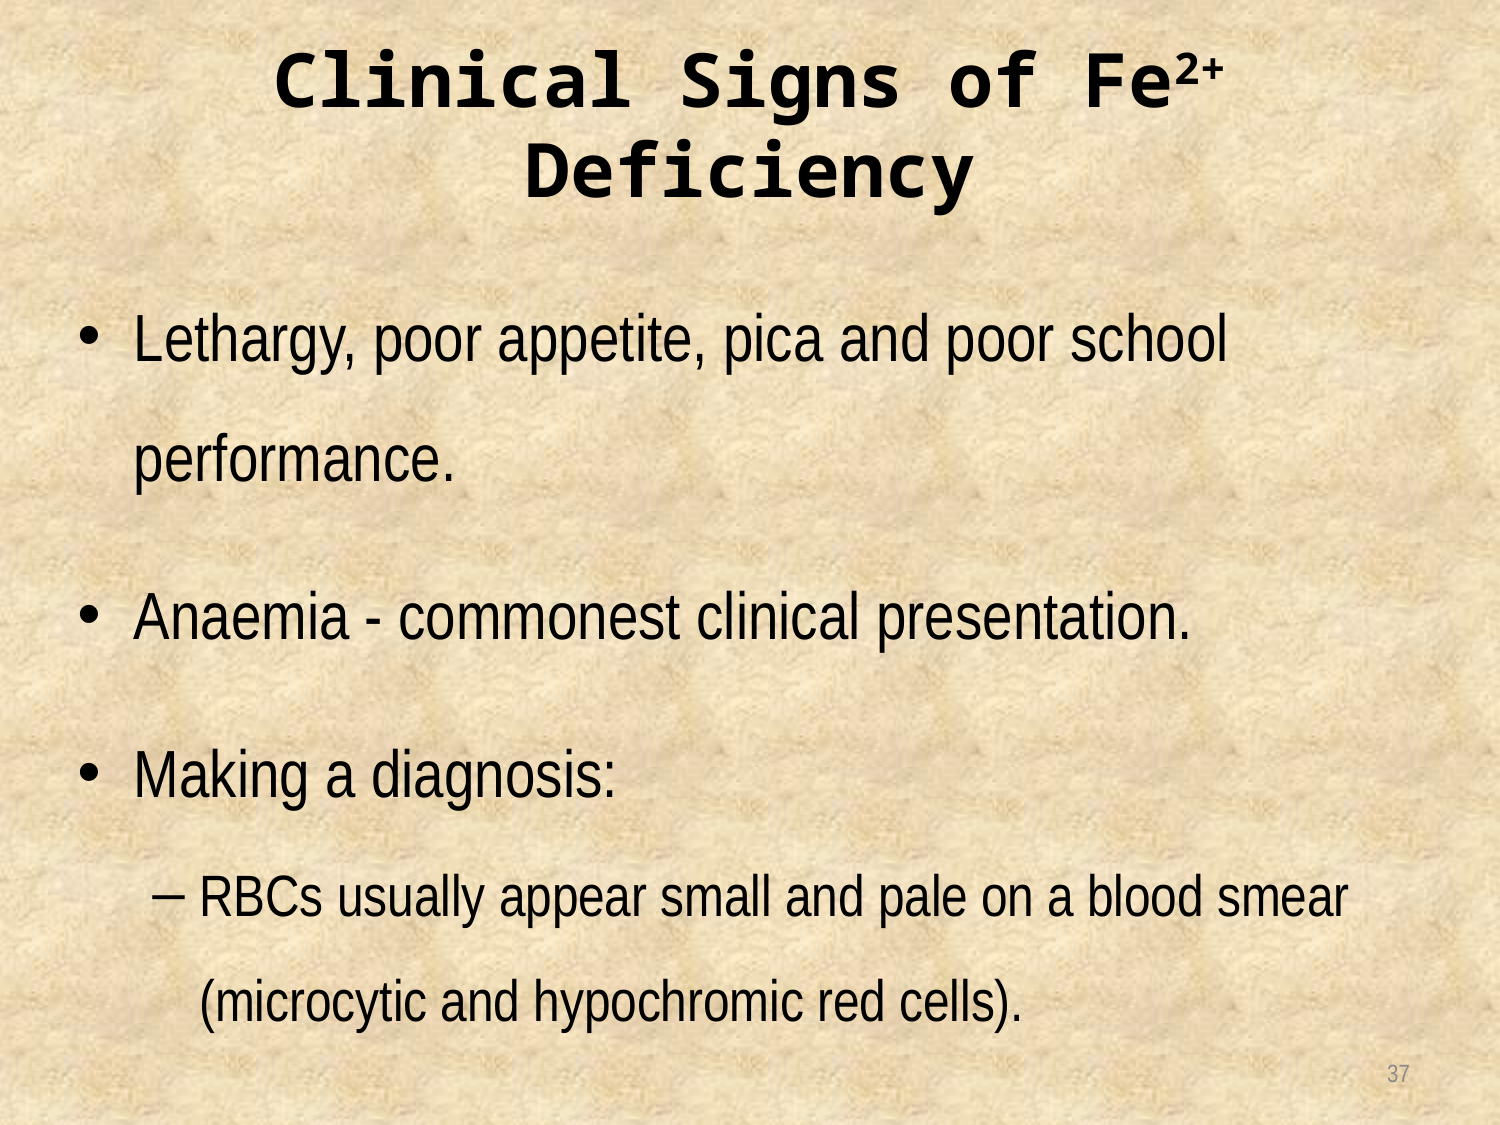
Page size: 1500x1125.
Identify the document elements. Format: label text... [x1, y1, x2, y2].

title Clinical Signs of Fe2+ Deficiency [75, 45, 1425, 200]
picture [0, 0, 1500, 1125]
slide_number 37 [1074, 1042, 1425, 1103]
list Lethargy, poor appetite, pica and poor school performance. Anaemia - commonest clinical presentation. Making a diagnosis: RBCs usually appear small and pale on a blood smear (microcytic and hypochromic red cells). [62, 212, 1450, 1075]
